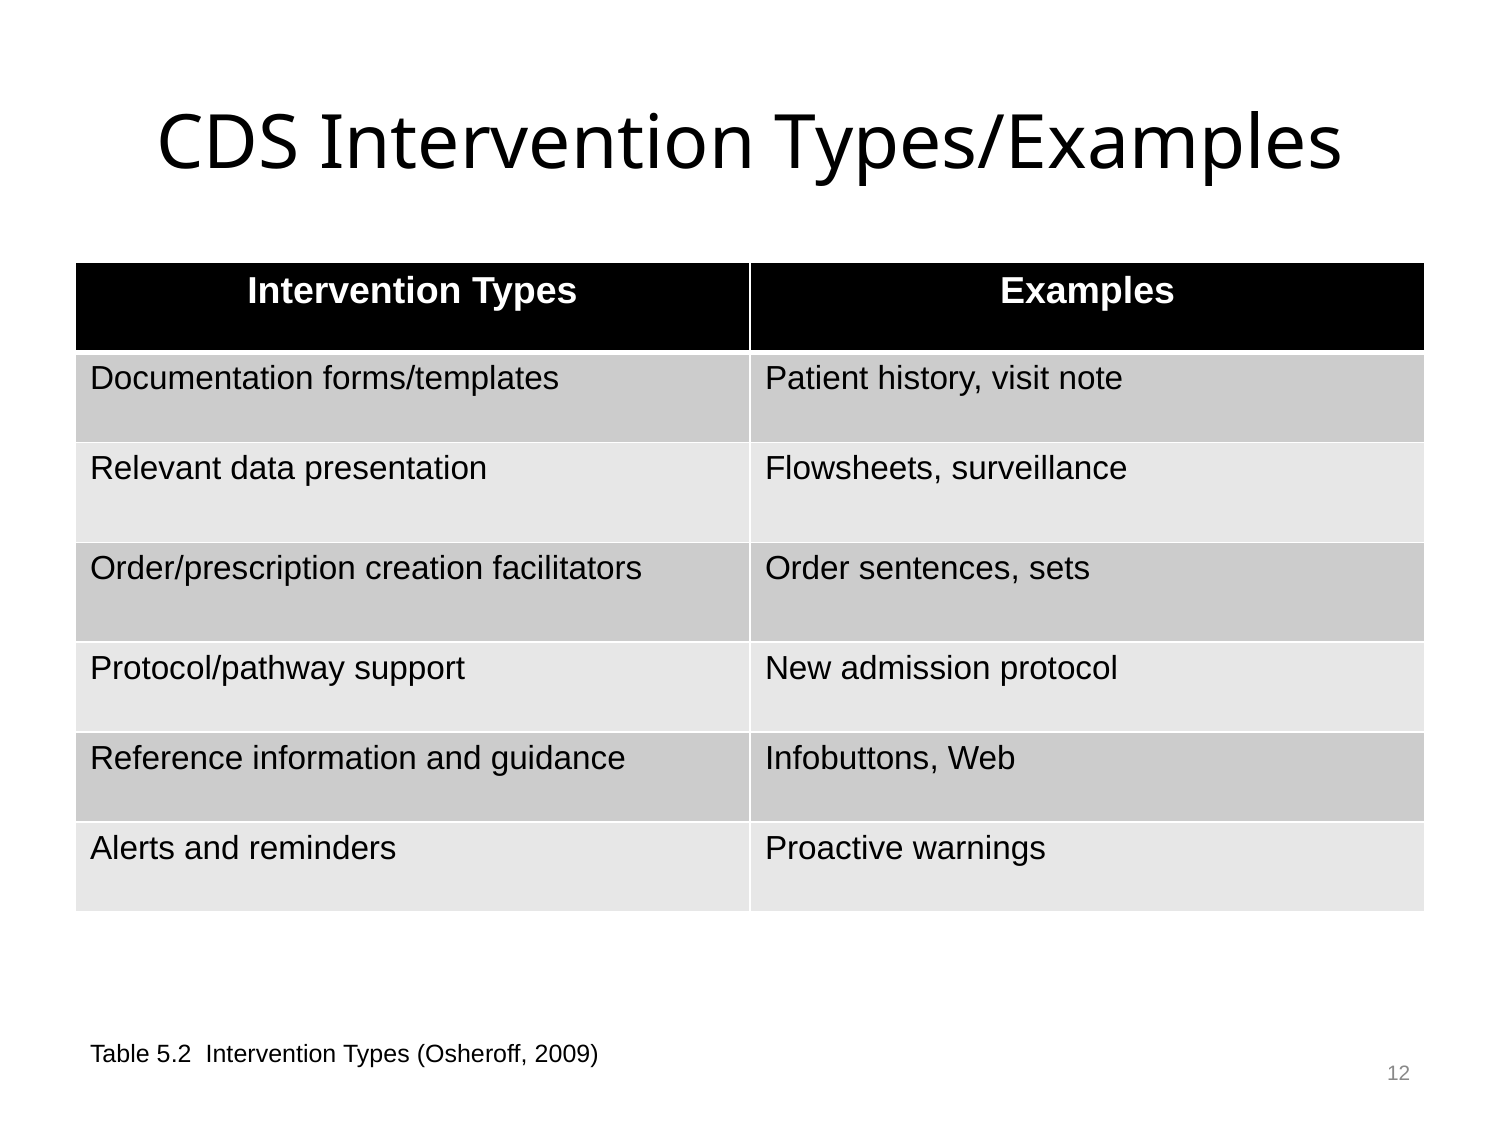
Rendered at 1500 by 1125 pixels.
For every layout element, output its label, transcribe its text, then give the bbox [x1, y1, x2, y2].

table_cell Reference information and guidance [76, 733, 749, 821]
table_header Intervention Types [76, 263, 749, 350]
table_cell New admission protocol [751, 643, 1424, 731]
table_cell Relevant data presentation [76, 443, 749, 542]
table_cell Order sentences, sets [751, 543, 1424, 641]
table_cell Infobuttons, Web [751, 733, 1424, 821]
table_header Examples [751, 263, 1424, 350]
table_cell Patient history, visit note [751, 355, 1424, 442]
table_cell Proactive warnings [751, 823, 1424, 911]
table_cell Flowsheets, surveillance [751, 443, 1424, 542]
title CDS Intervention Types/Examples [75, 45, 1425, 233]
table_cell Documentation forms/templates [76, 355, 749, 442]
table_cell Protocol/pathway support [76, 643, 749, 731]
slide_number 12 [1341, 1027, 1425, 1118]
table_cell Order/prescription creation facilitators [76, 543, 749, 641]
table_cell Alerts and reminders [76, 823, 749, 911]
list Table 5.2 Intervention Types (Osheroff, 2009) [75, 1029, 1328, 1118]
